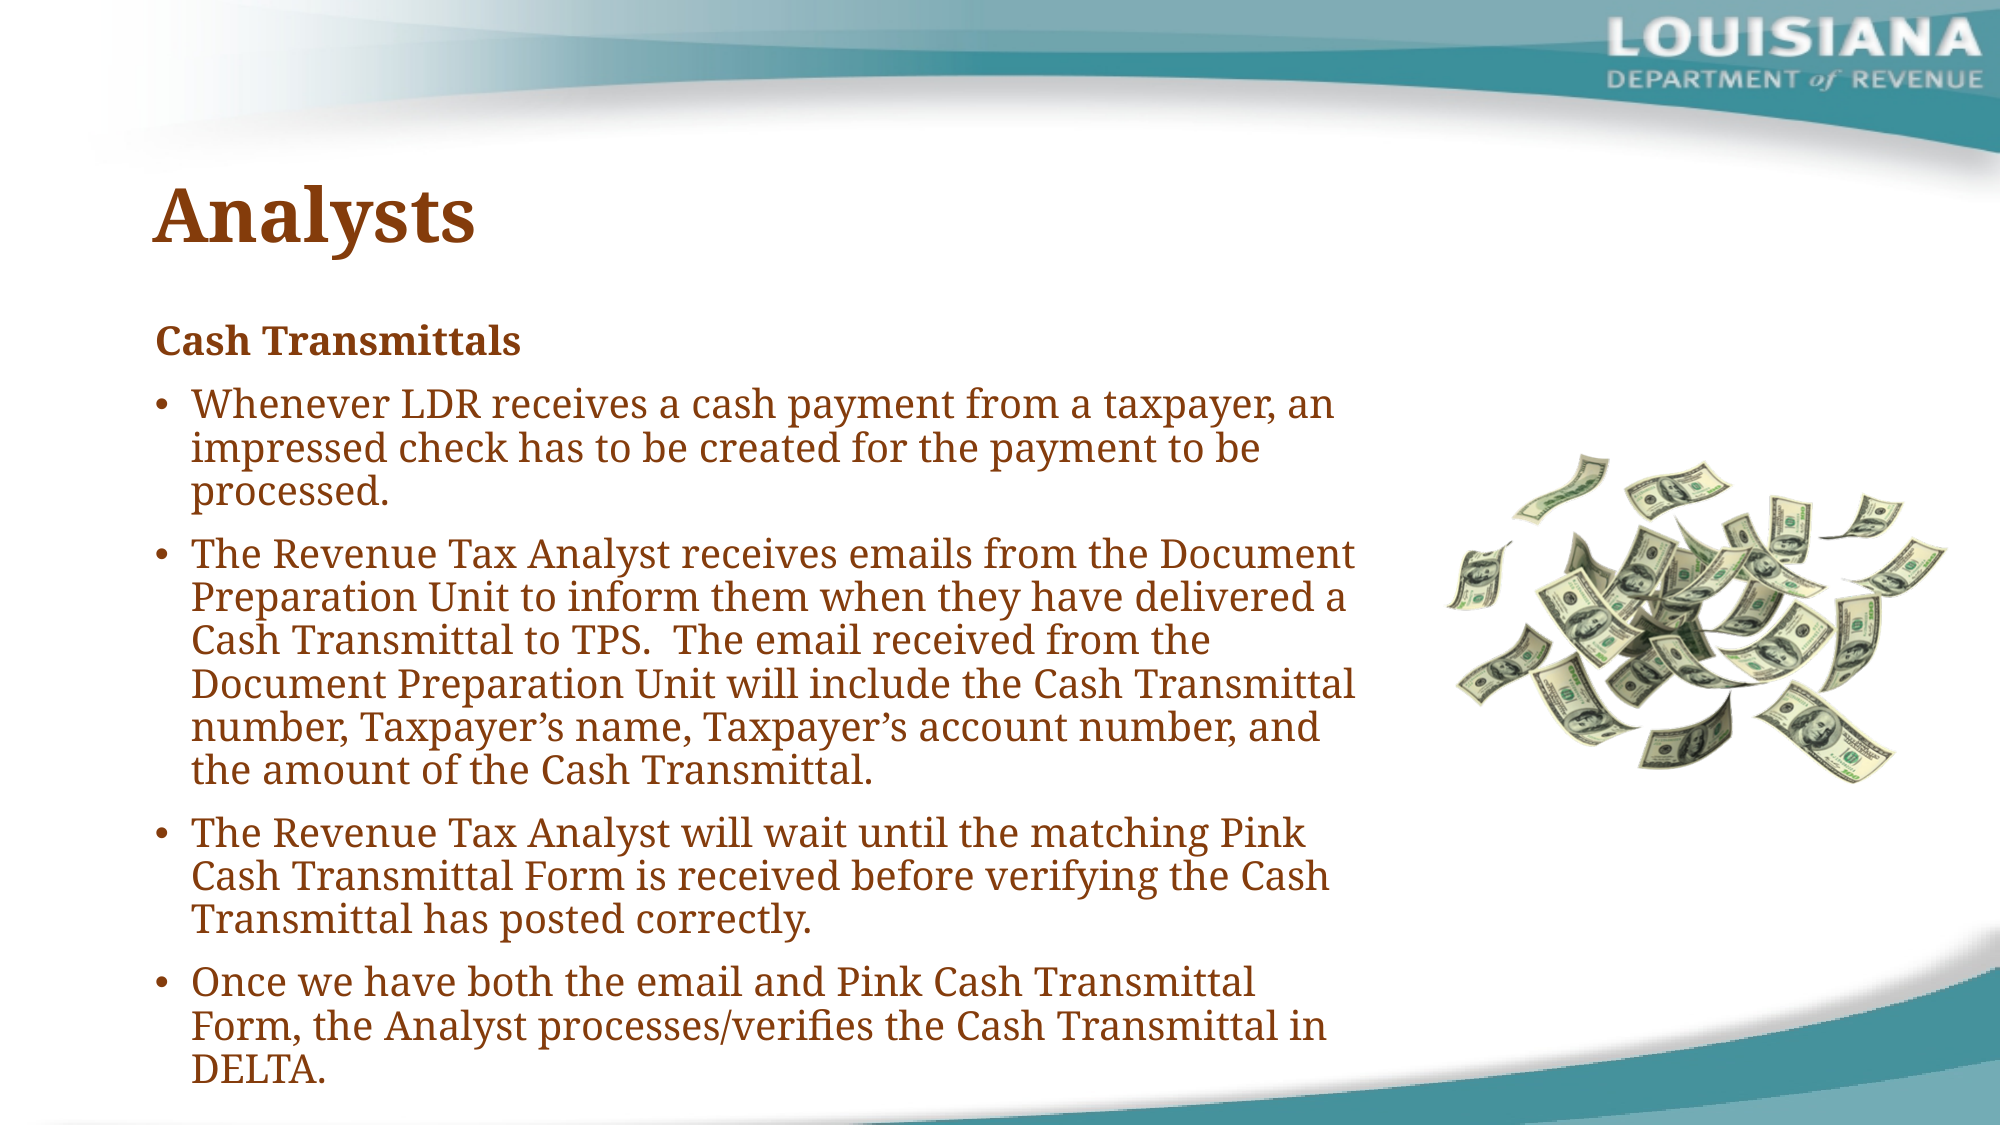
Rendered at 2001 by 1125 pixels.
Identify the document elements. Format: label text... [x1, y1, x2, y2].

list Cash Transmittals Whenever LDR receives a cash payment from a taxpayer, an impressed check has to be created for the payment to be processed. The Revenue Tax Analyst receives emails from the Document Preparation Unit to inform them when they have delivered a Cash Transmittal to TPS. The email received from the Document Preparation Unit will include the Cash Transmittal number, Taxpayer’s name, Taxpayer’s account number, and the amount of the Cash Transmittal. The Revenue Tax Analyst will wait until the matching Pink Cash Transmittal Form is received before verifying the Cash Transmittal has posted correctly. Once we have both the email and Pink Cash Transmittal Form, the Analyst processes/verifies the Cash Transmittal in DELTA. [139, 313, 1388, 915]
picture [1429, 445, 1957, 798]
picture [0, 0, 2000, 205]
title Analysts [137, 205, 1863, 328]
picture [0, 915, 2000, 1125]
